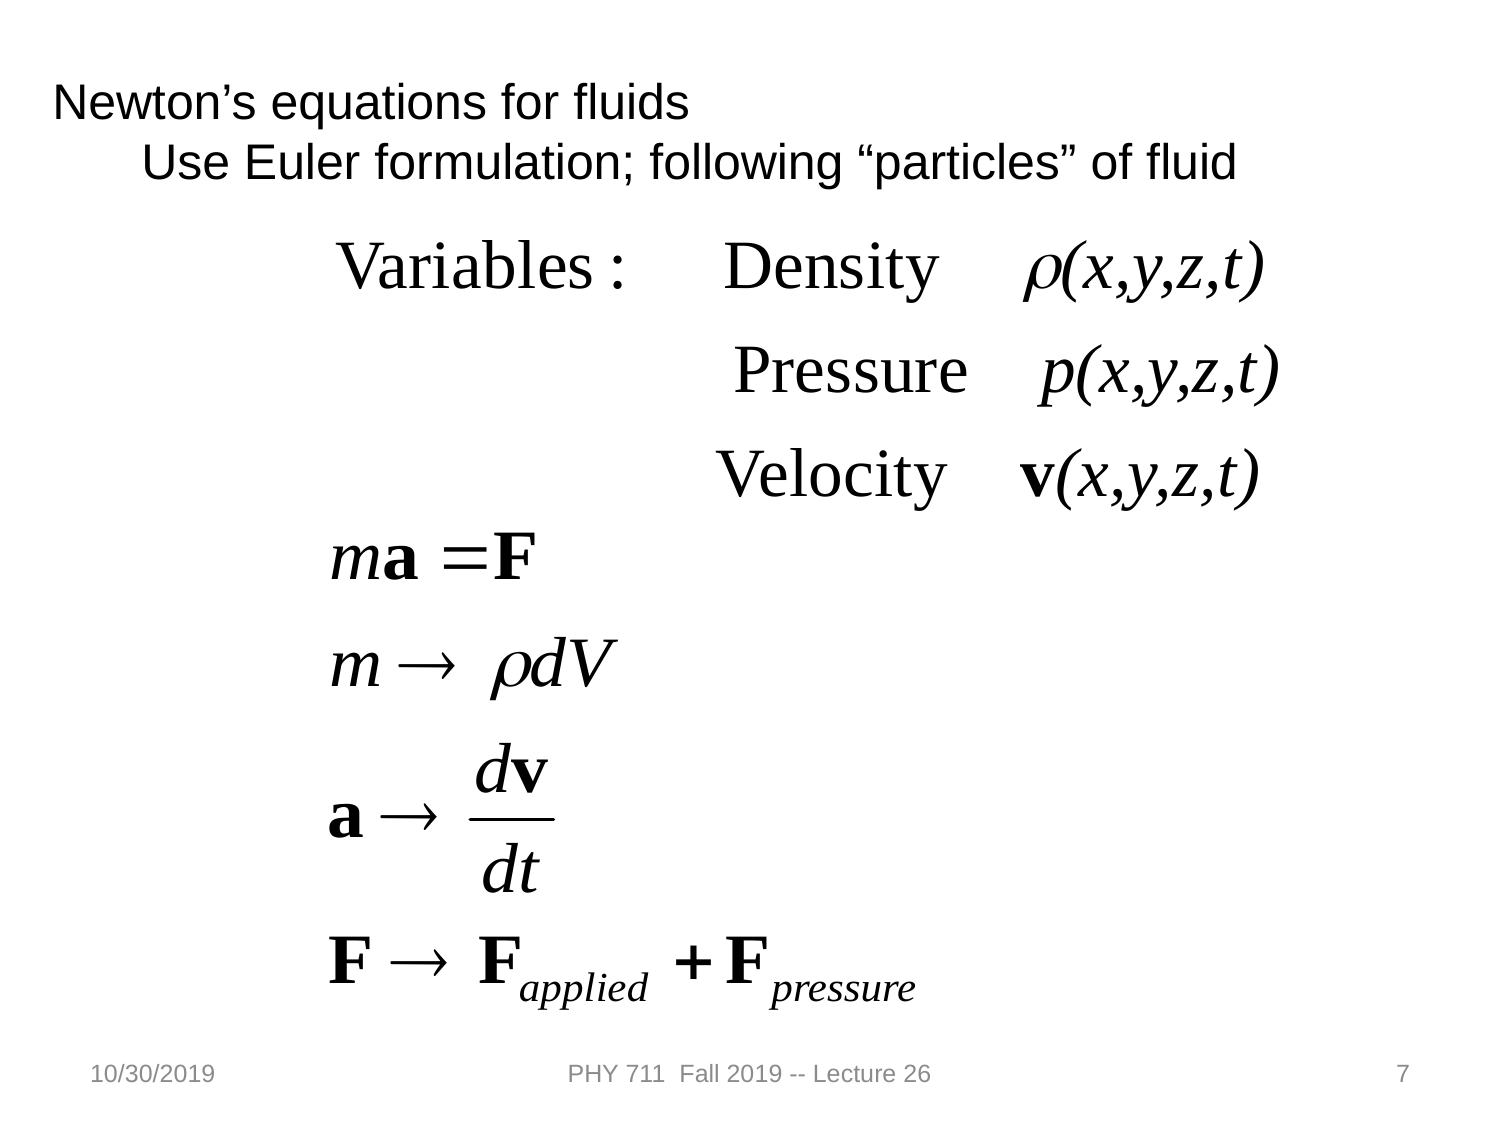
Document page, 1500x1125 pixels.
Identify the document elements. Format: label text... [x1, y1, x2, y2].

slide_number 7 [1074, 1042, 1425, 1103]
text_box Newton’s equations for fluids Use Euler formulation; following “particles” of fluid [37, 62, 1438, 198]
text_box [318, 516, 933, 1026]
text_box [324, 224, 1288, 526]
footer PHY 711 Fall 2019 -- Lecture 26 [512, 1042, 988, 1103]
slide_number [75, 1042, 425, 1103]
